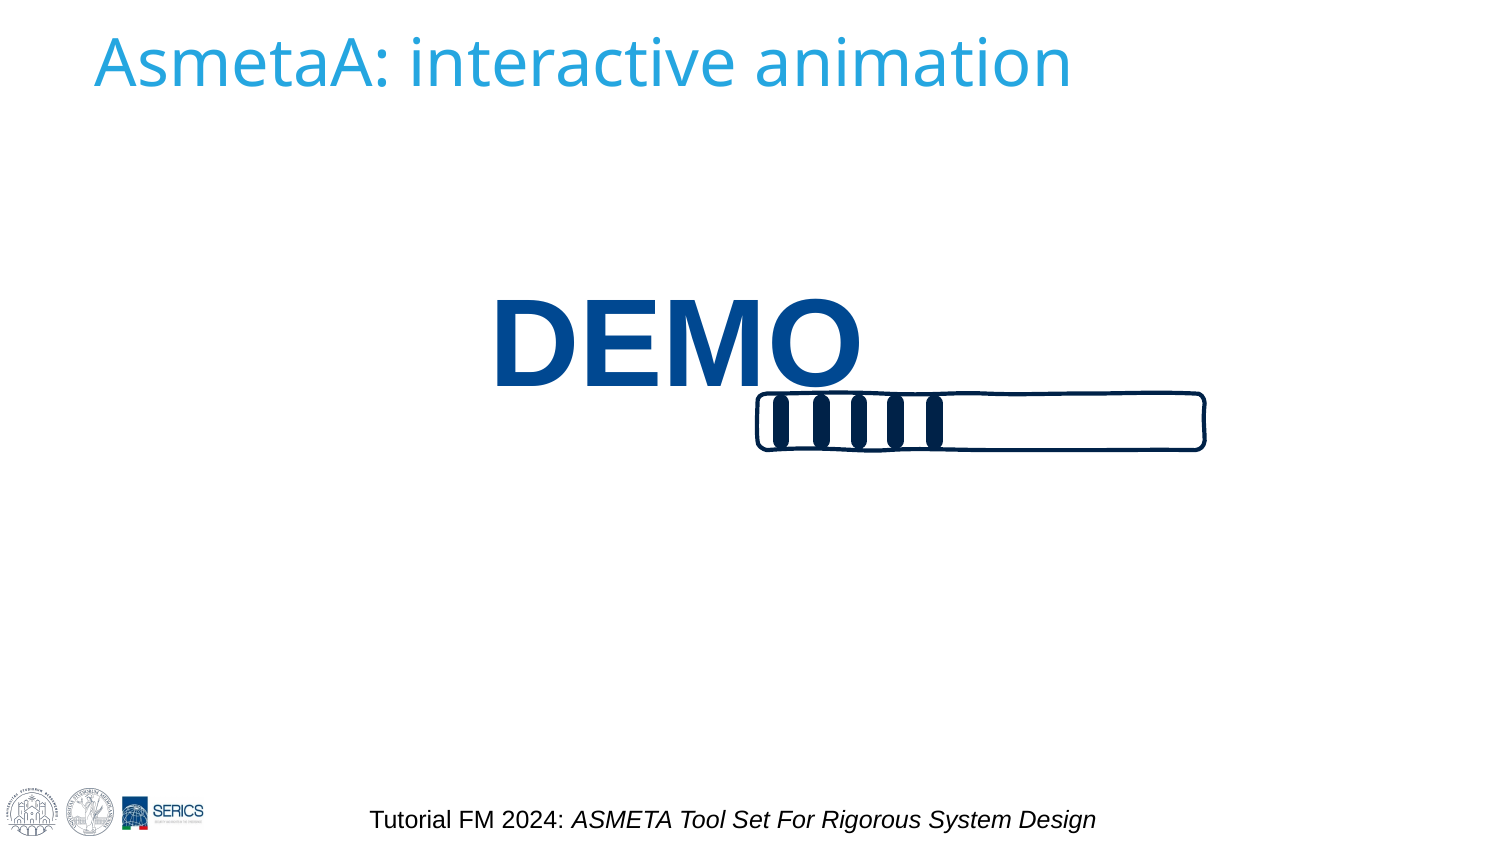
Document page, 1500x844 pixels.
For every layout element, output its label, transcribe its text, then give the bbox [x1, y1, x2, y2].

title AsmetaA: interactive animation [94, 35, 1394, 101]
text_box [756, 392, 934, 451]
picture [122, 796, 204, 830]
picture [66, 788, 116, 836]
list DEMO [467, 239, 875, 422]
picture [6, 788, 60, 836]
text_box [935, 392, 1205, 451]
